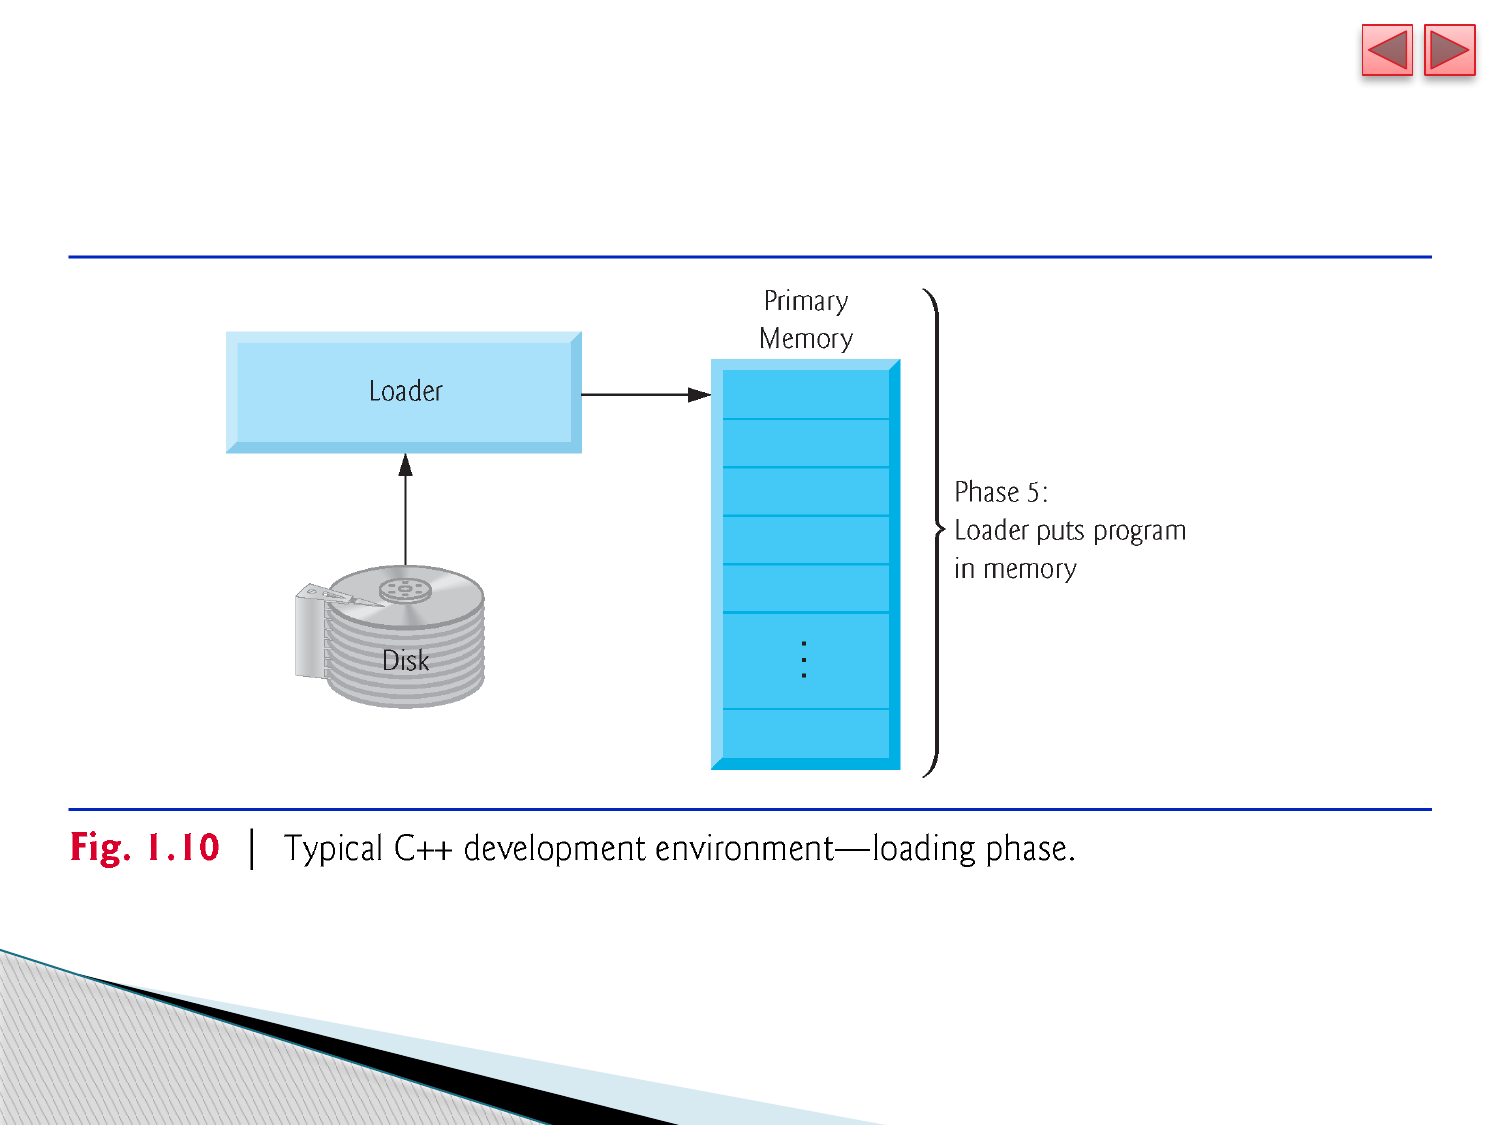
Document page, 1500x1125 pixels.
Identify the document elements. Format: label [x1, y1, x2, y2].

picture [0, 187, 1500, 938]
